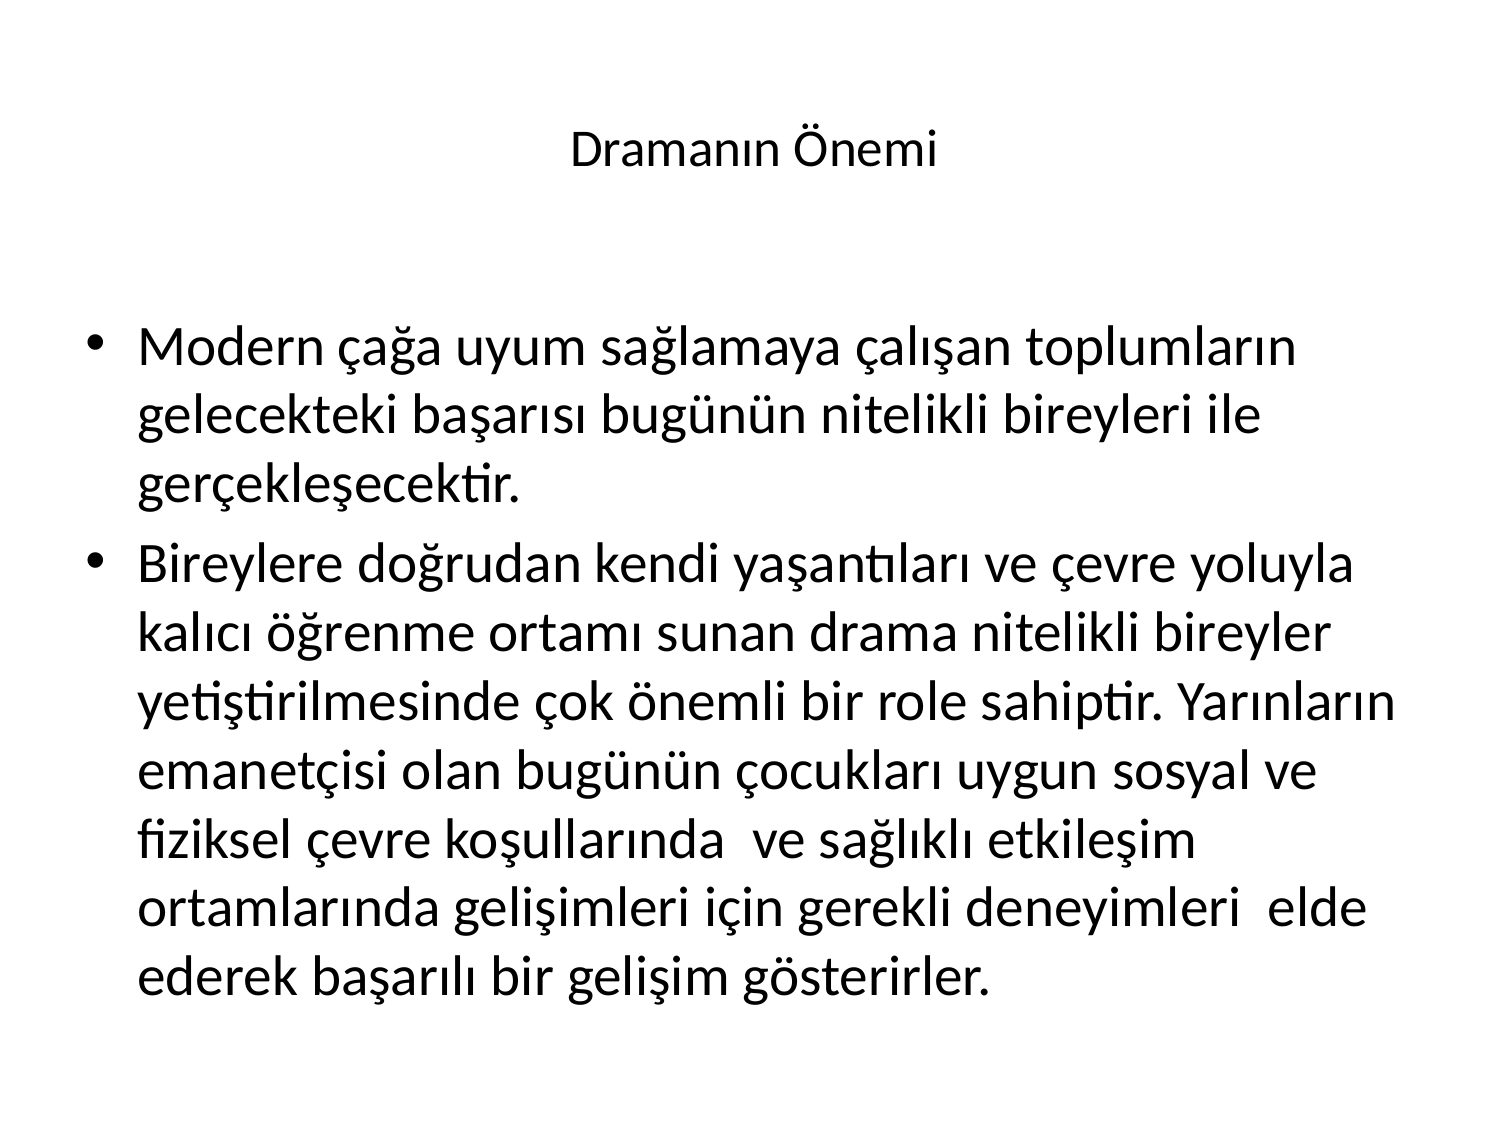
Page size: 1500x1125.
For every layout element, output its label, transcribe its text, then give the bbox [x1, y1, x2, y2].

title Dramanın Önemi [88, 105, 1421, 185]
list Modern çağa uyum sağlamaya çalışan toplumların gelecekteki başarısı bugünün nitelikli bireyleri ile gerçekleşecektir. Bireylere doğrudan kendi yaşantıları ve çevre yoluyla kalıcı öğrenme ortamı sunan drama nitelikli bireyler yetiştirilmesinde çok önemli bir role sahiptir. Yarınların emanetçisi olan bugünün çocukları uygun sosyal ve fiziksel çevre koşullarında ve sağlıklı etkileşim ortamlarında gelişimleri için gerekli deneyimleri elde ederek başarılı bir gelişim gösterirler. [70, 219, 1432, 1071]
